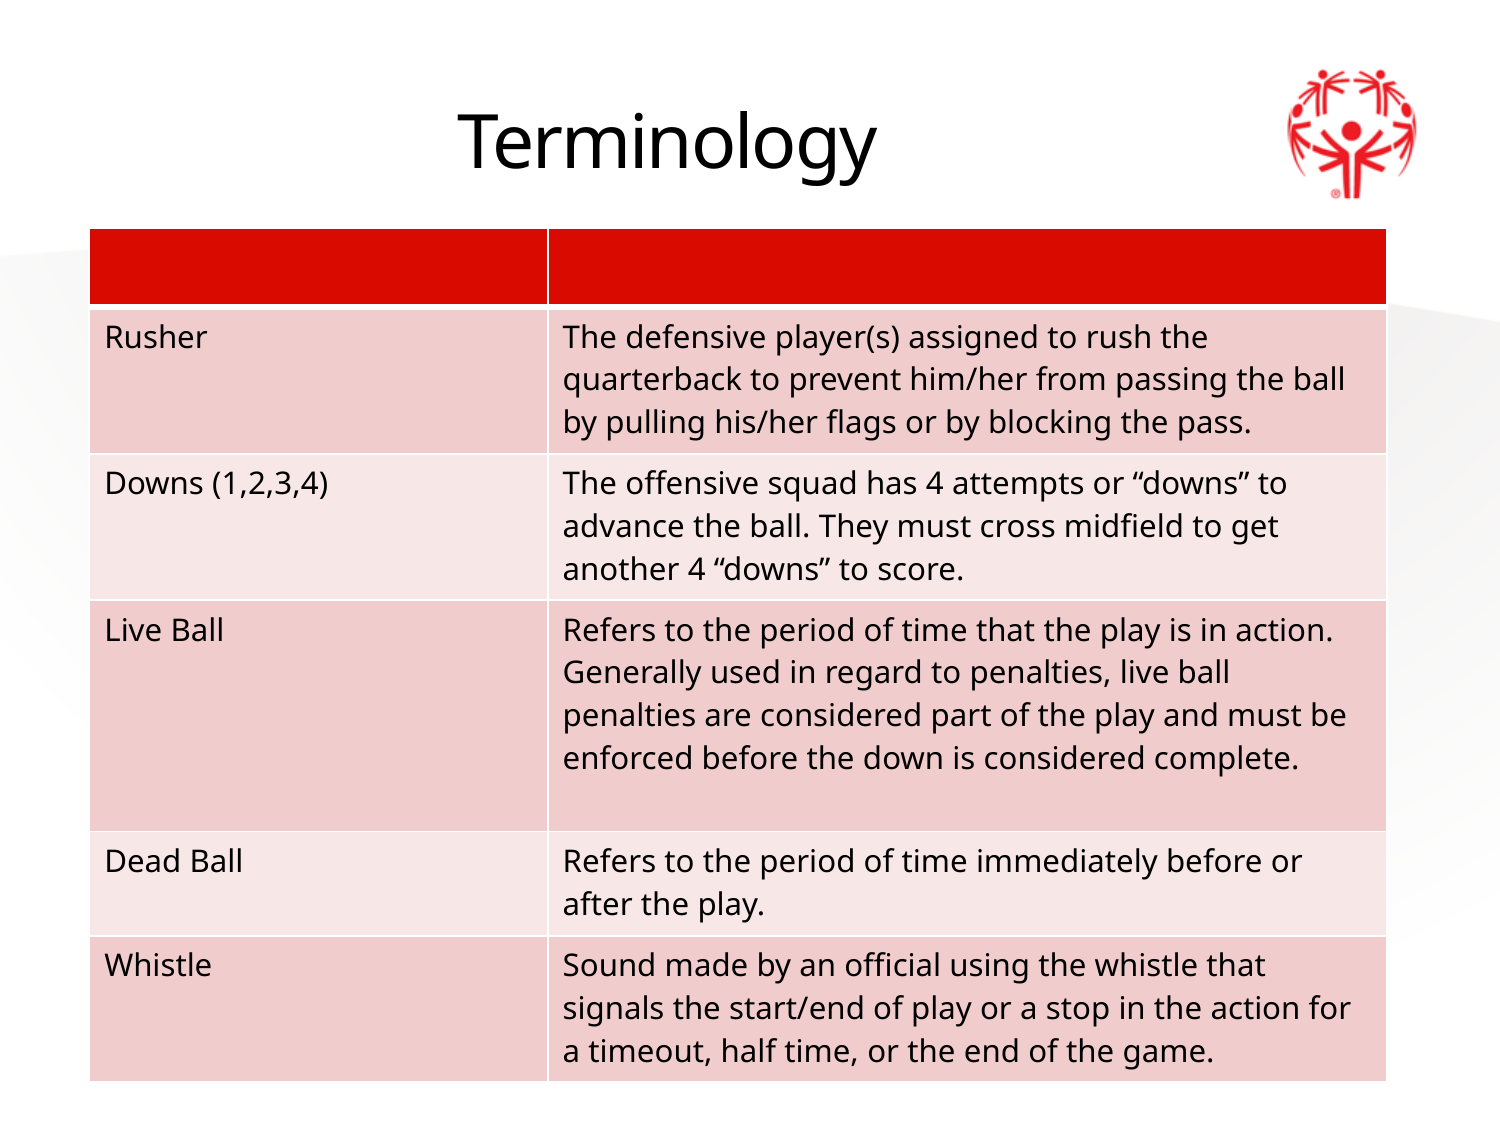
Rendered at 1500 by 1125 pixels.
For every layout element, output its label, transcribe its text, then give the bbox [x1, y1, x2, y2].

table_cell Downs (1,2,3,4) [90, 455, 547, 599]
table_cell Rusher [90, 310, 547, 453]
table_cell Live Ball [90, 601, 547, 831]
table_cell Sound made by an official using the whistle that signals the start/end of play or a stop in the action for a timeout, half time, or the end of the game. [549, 937, 1386, 1081]
table_header [549, 229, 1386, 304]
table_header [90, 229, 547, 304]
table_cell Whistle [90, 937, 547, 1081]
table_cell The defensive player(s) assigned to rush the quarterback to prevent him/her from passing the ball by pulling his/her flags or by blocking the pass. [549, 310, 1386, 453]
title Terminology [89, 60, 1247, 227]
table_cell The offensive squad has 4 attempts or “downs” to advance the ball. They must cross midfield to get another 4 “downs” to score. [549, 455, 1386, 599]
table_cell Dead Ball [90, 832, 547, 935]
picture [0, 0, 1500, 1125]
table_cell Refers to the period of time that the play is in action. Generally used in regard to penalties, live ball penalties are considered part of the play and must be enforced before the down is considered complete. [549, 601, 1386, 831]
table_cell Refers to the period of time immediately before or after the play. [549, 832, 1386, 935]
